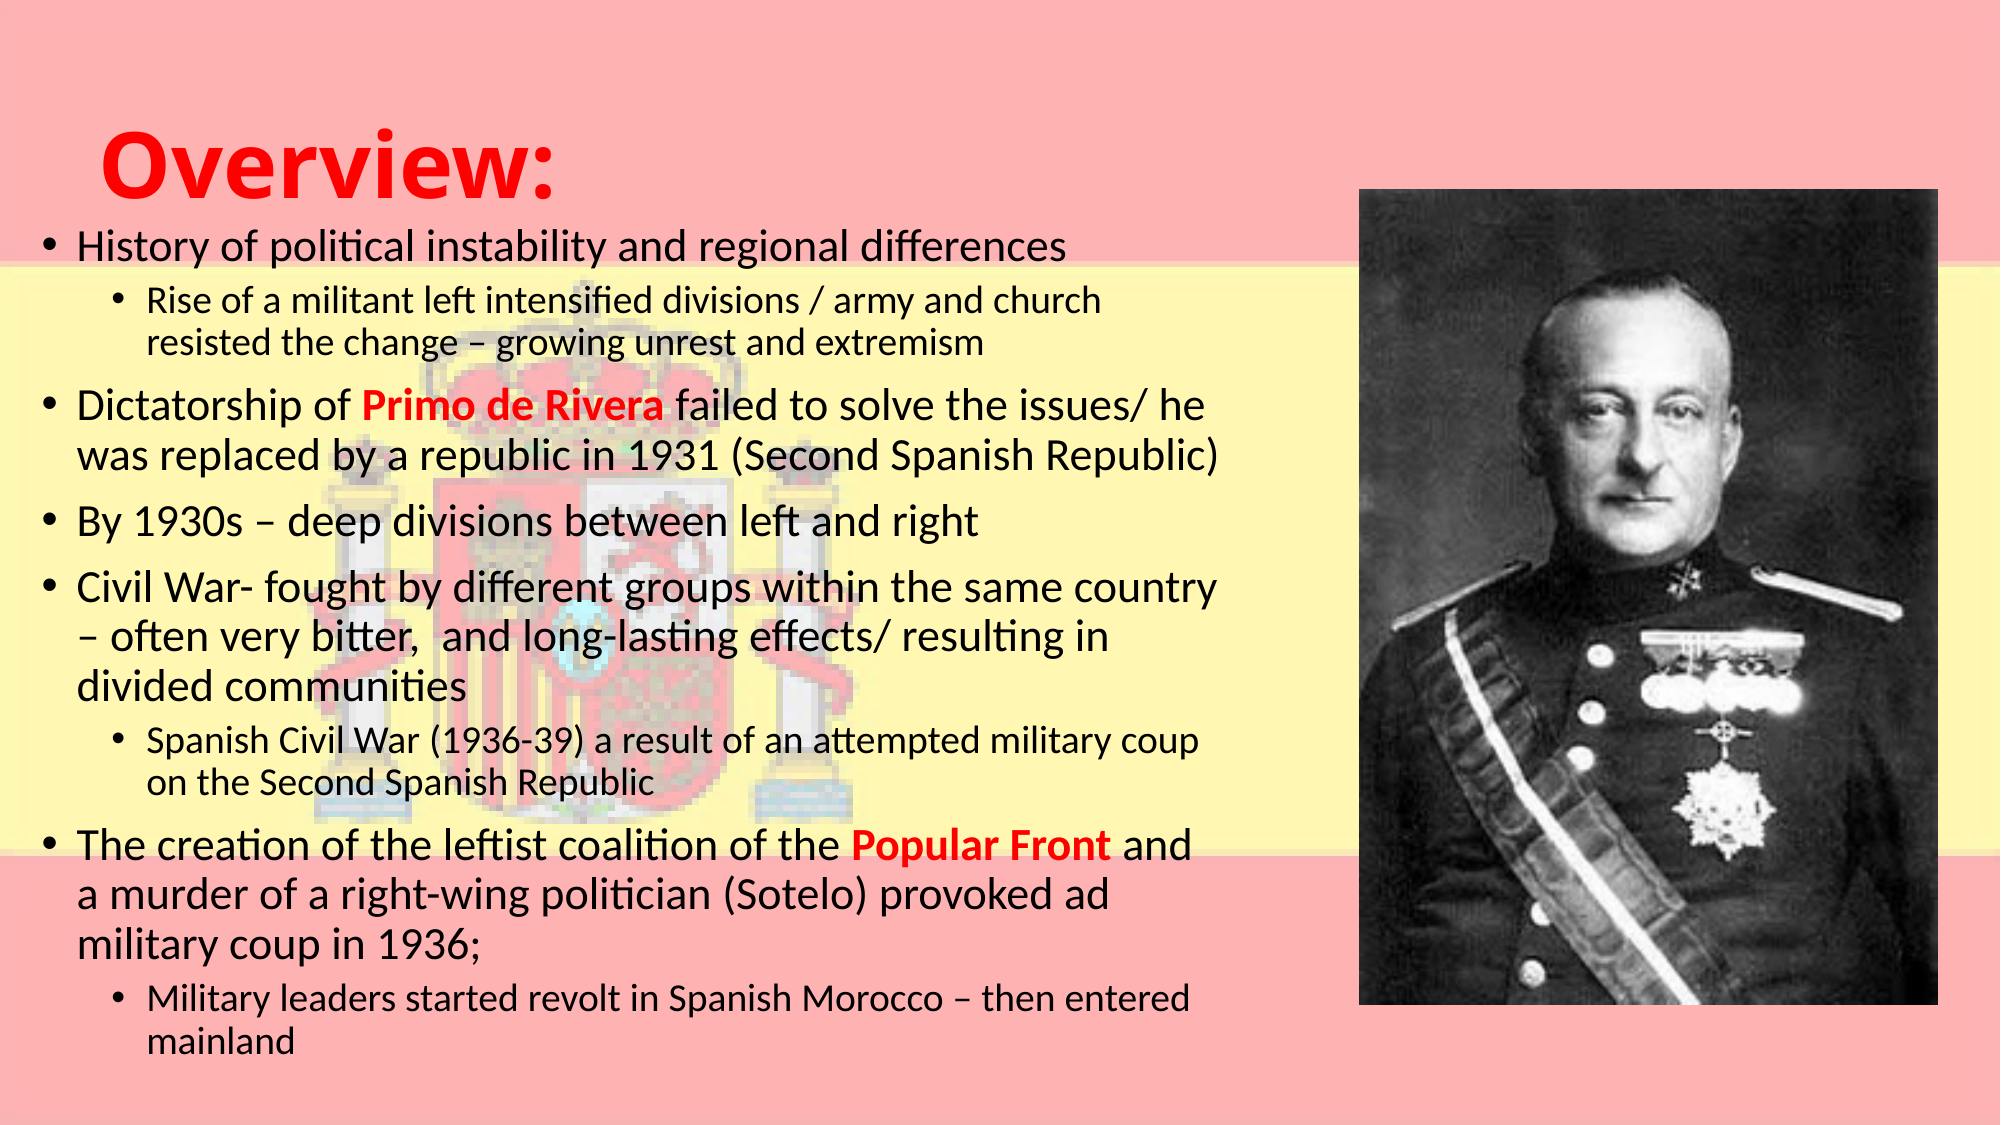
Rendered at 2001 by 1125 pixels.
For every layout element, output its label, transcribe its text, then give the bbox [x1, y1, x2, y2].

title Overview: [83, 59, 1863, 278]
list History of political instability and regional differences Rise of a militant left intensified divisions / army and church resisted the change – growing unrest and extremism Dictatorship of Primo de Rivera failed to solve the issues/ he was replaced by a republic in 1931 (Second Spanish Republic) By 1930s – deep divisions between left and right Civil War- fought by different groups within the same country – often very bitter, and long-lasting effects/ resulting in divided communities Spanish Civil War (1936-39) a result of an attempted military coup on the Second Spanish Republic The creation of the leftist coalition of the Popular Front and a murder of a right-wing politician (Sotelo) provoked ad military coup in 1936; Military leaders started revolt in Spanish Morocco – then entered mainland [26, 214, 1237, 1125]
picture [1359, 189, 1938, 1005]
